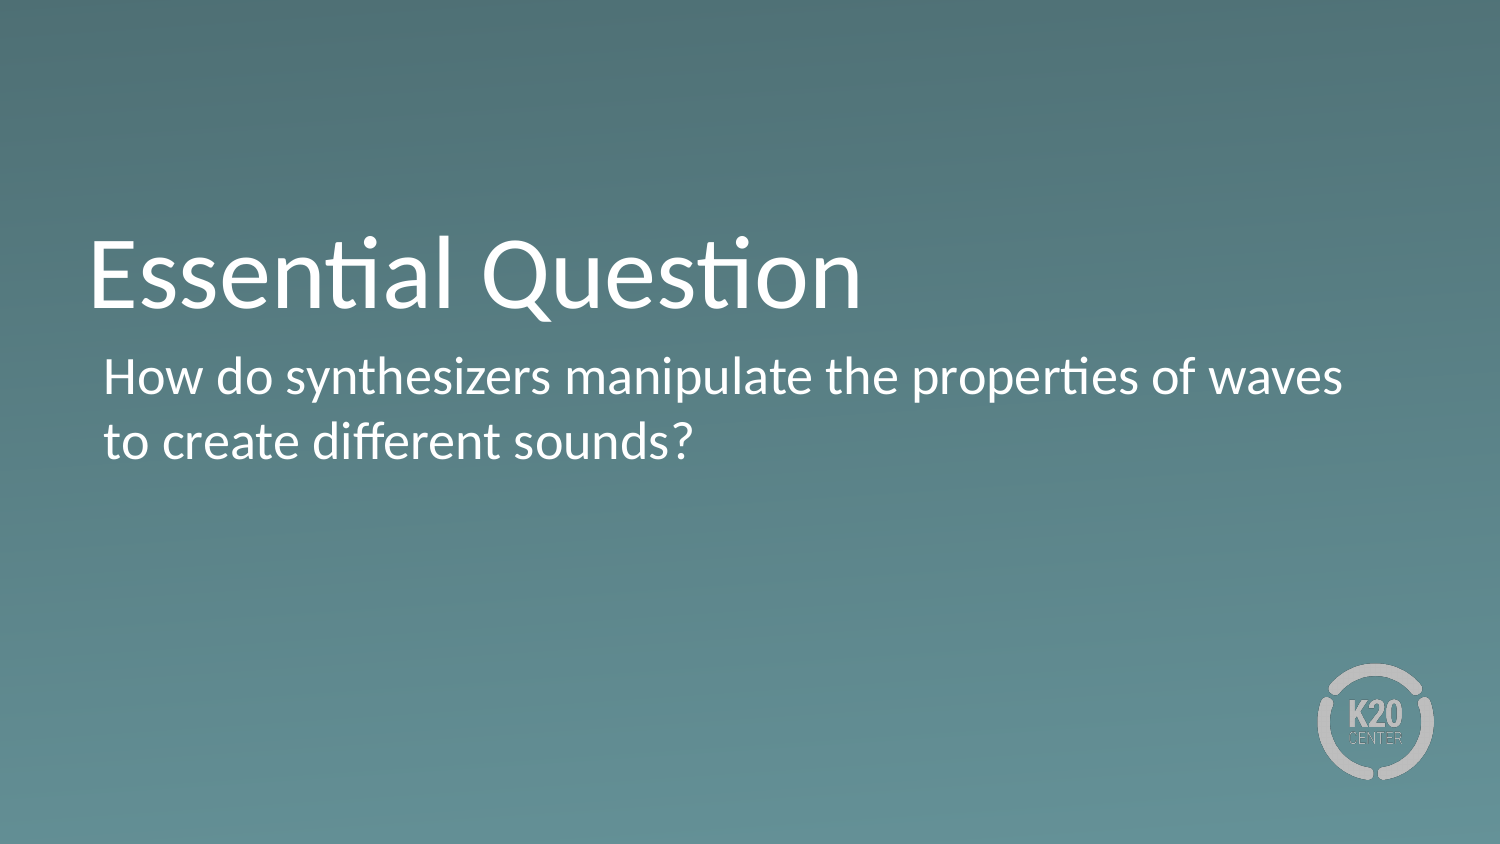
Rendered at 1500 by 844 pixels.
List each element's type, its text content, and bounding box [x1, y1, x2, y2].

title Essential Question [86, 161, 1362, 330]
list How do synthesizers manipulate the properties of waves to create different sounds? [86, 332, 1362, 519]
picture [1300, 646, 1451, 797]
